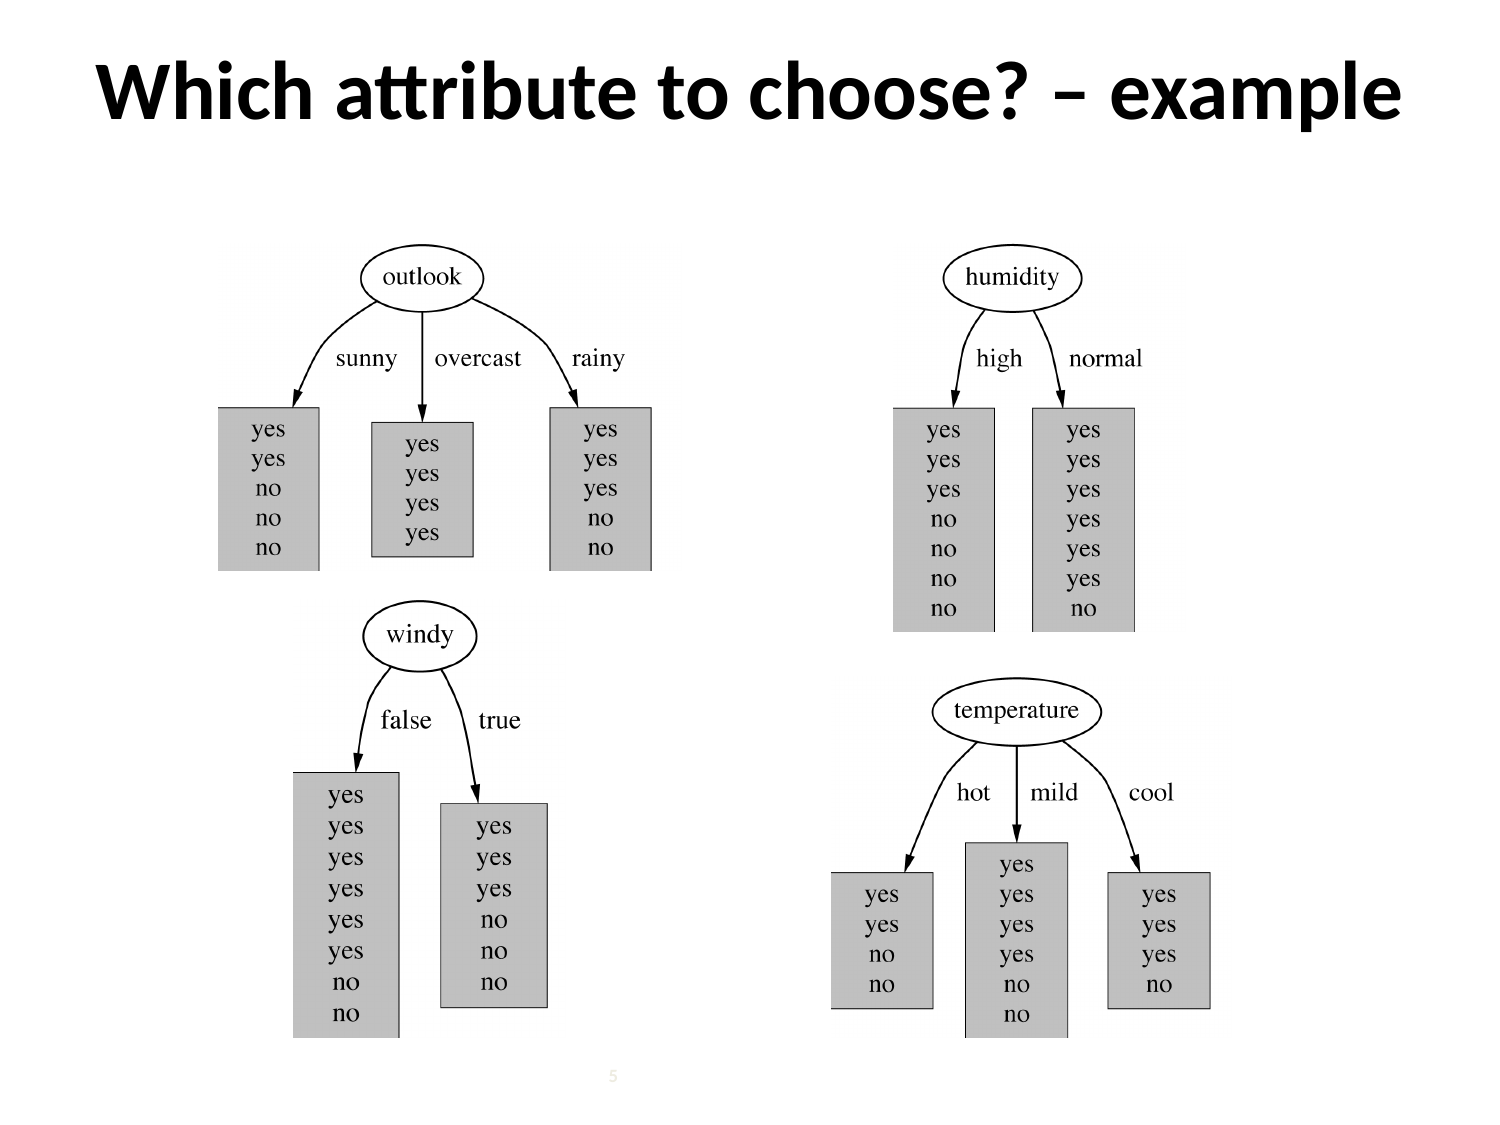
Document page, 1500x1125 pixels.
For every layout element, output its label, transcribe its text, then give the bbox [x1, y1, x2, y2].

picture [893, 243, 1186, 632]
picture [830, 676, 1232, 1038]
text_box 5 [593, 1056, 747, 1107]
text_box Which attribute to choose? – example [68, 18, 1432, 169]
picture [218, 243, 682, 572]
picture [293, 599, 566, 1038]
